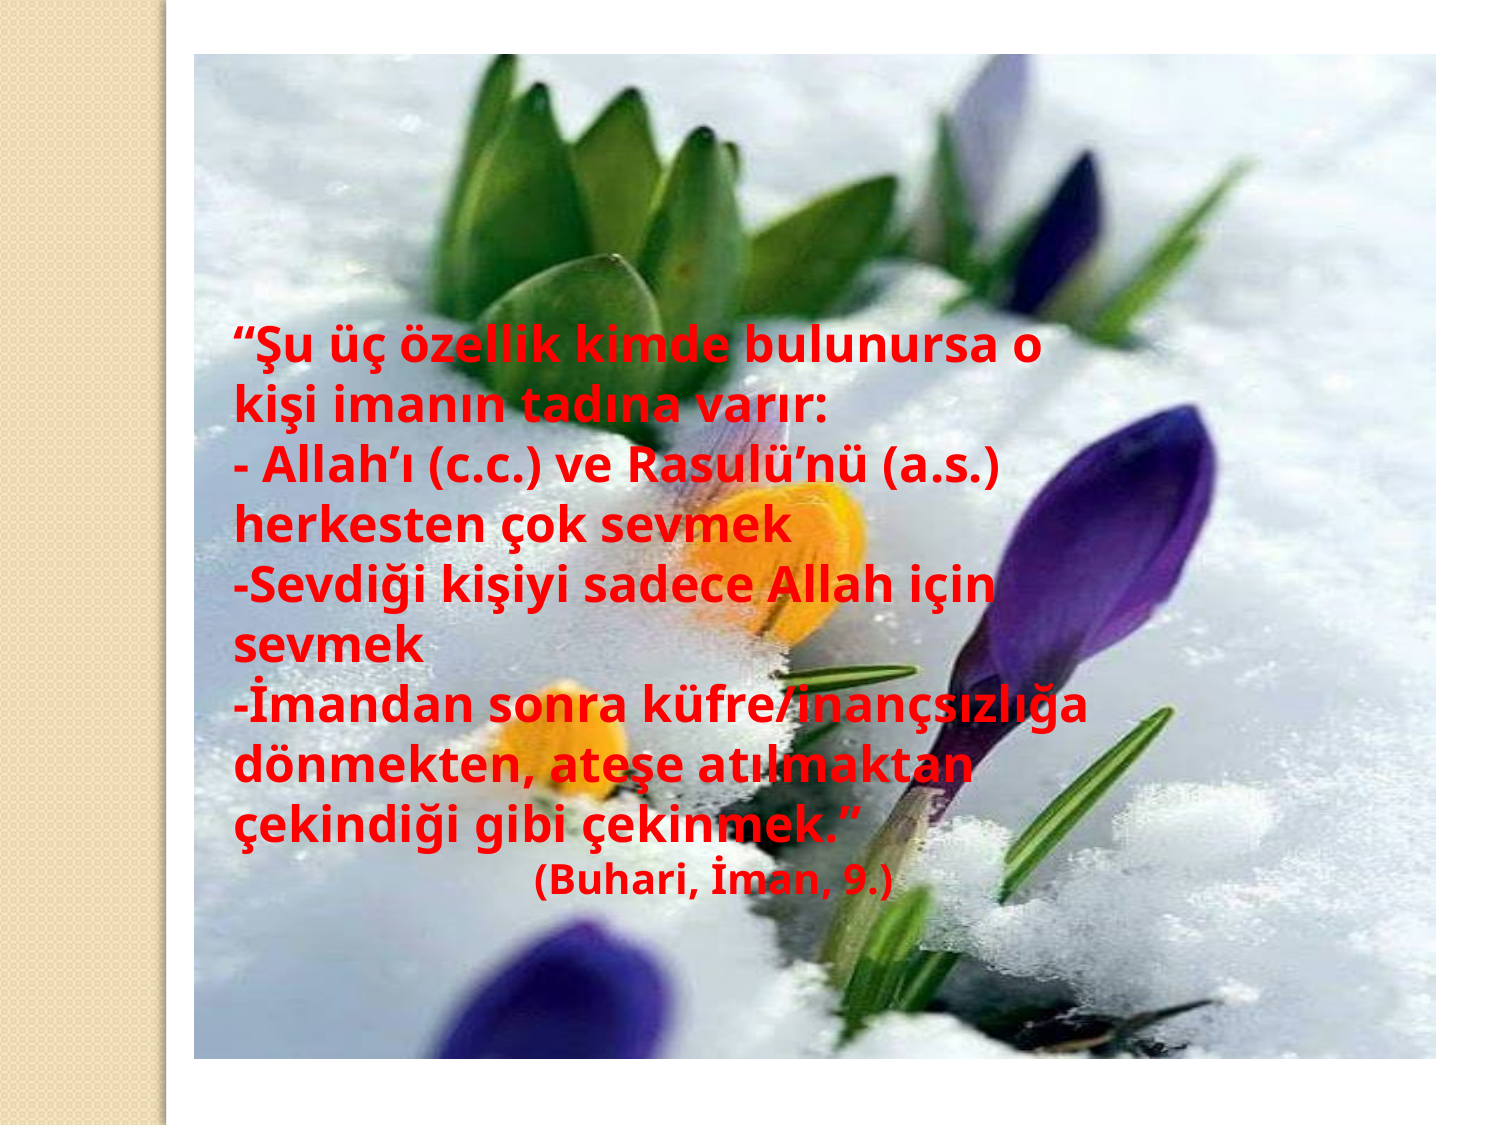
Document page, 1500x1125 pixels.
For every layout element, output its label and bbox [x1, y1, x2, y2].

picture [194, 54, 1436, 1059]
